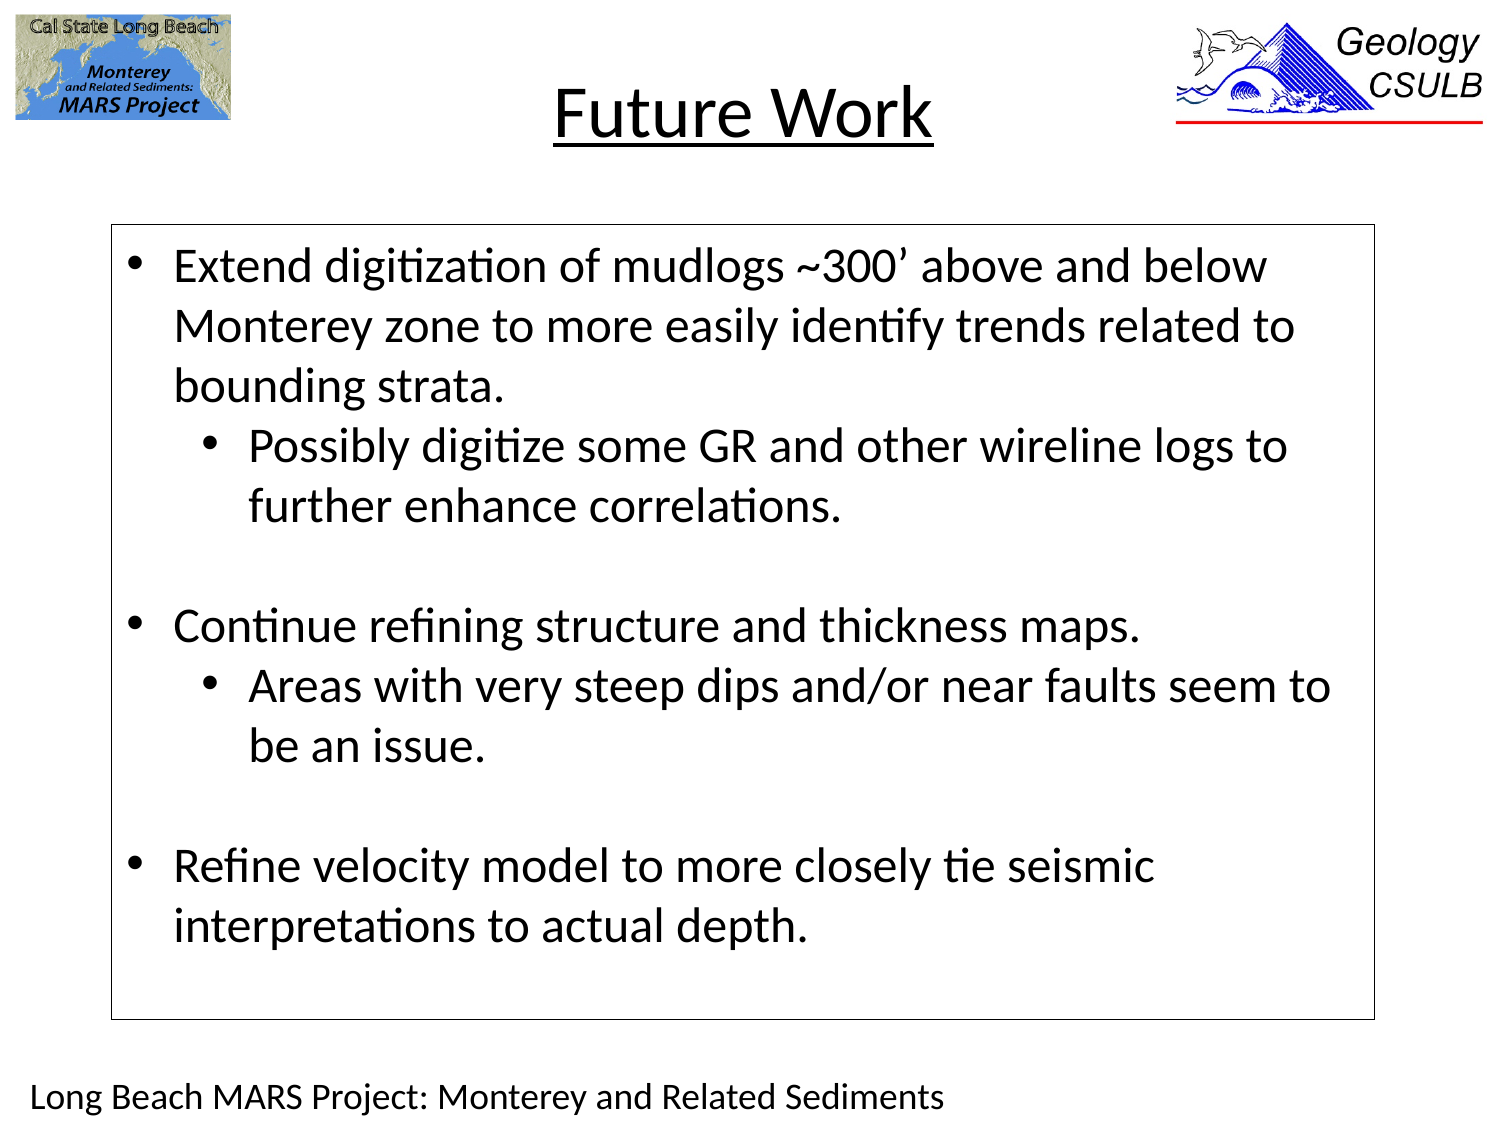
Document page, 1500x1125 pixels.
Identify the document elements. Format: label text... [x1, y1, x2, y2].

title Future Work [68, 13, 1419, 202]
picture [1419, 14, 1490, 135]
text_box Extend digitization of mudlogs ~300’ above and below Monterey zone to more easily identify trends related to bounding strata. Possibly digitize some GR and other wireline logs to further enhance correlations. Continue refining structure and thickness maps. Areas with very steep dips and/or near faults seem to be an issue. Refine velocity model to more closely tie seismic interpretations to actual depth. [111, 224, 1375, 1020]
picture [15, 14, 68, 120]
